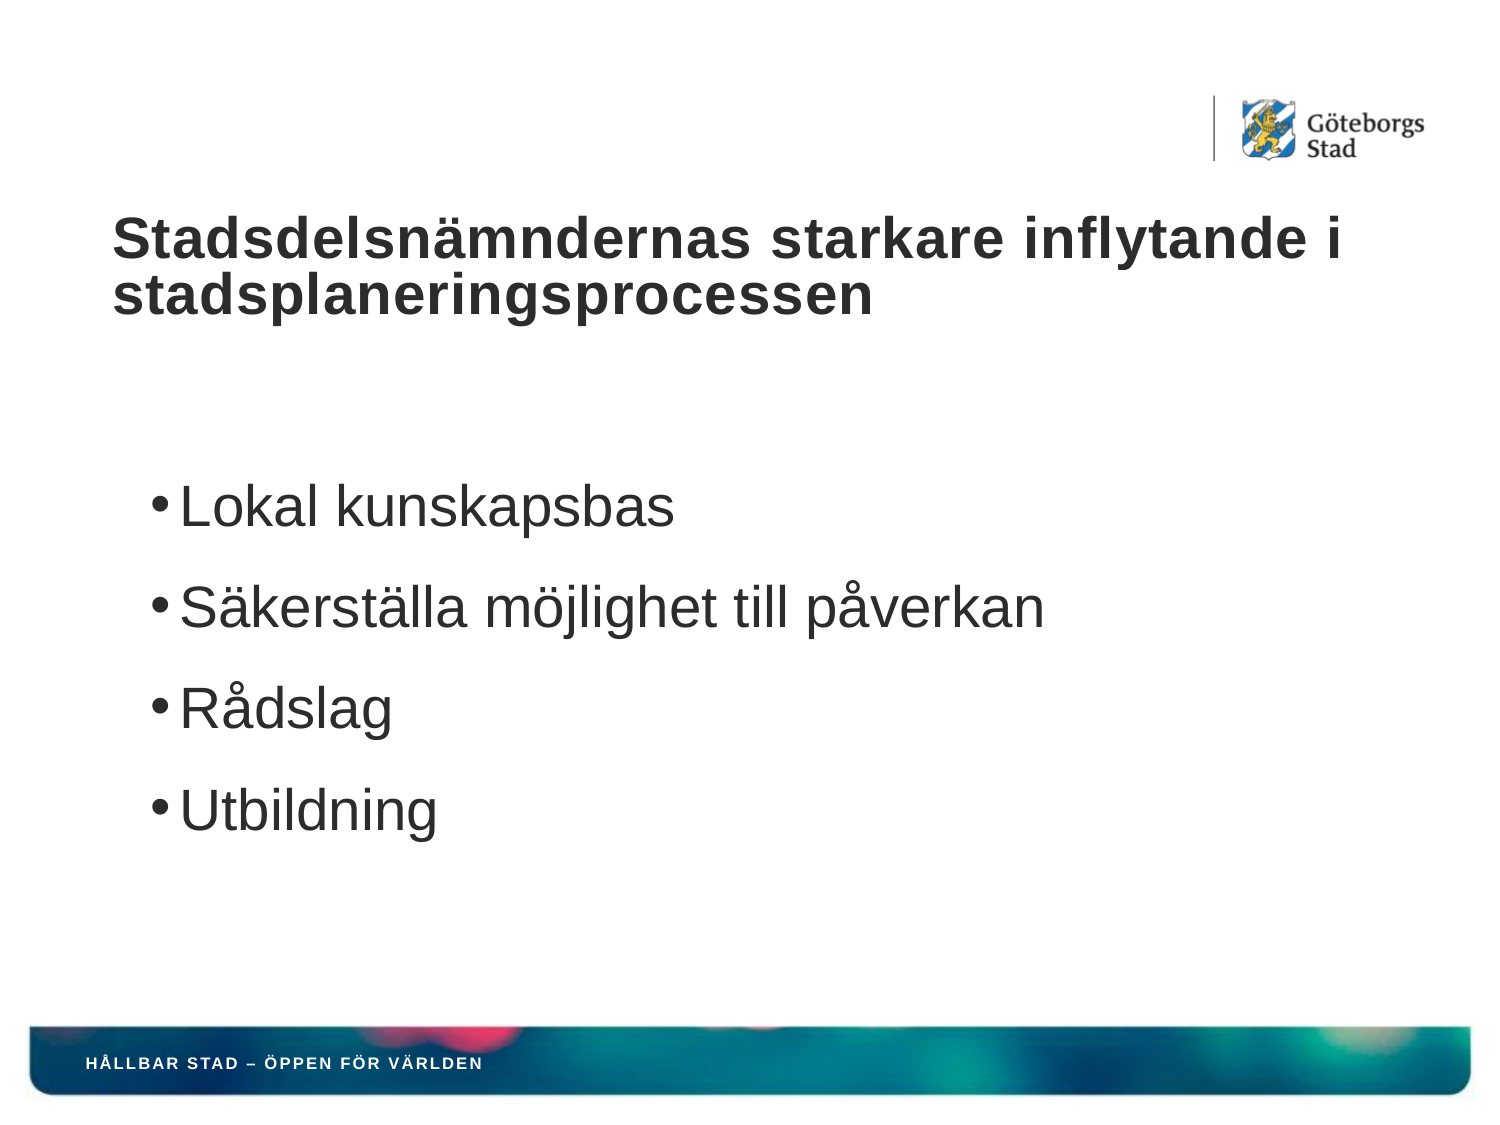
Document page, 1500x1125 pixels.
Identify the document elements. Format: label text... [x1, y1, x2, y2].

picture [1213, 0, 1500, 161]
picture [0, 999, 1500, 1125]
title Stadsdelsnämndernas starkare inflytande i stadsplaneringsprocessen [112, 169, 1500, 371]
list Lokal kunskapsbas Säkerställa möjlighet till påverkan Rådslag Utbildning [150, 468, 1385, 913]
text_box HÅLLBAR STAD – ÖPPEN FÖR VÄRLDEN [85, 1028, 561, 1097]
